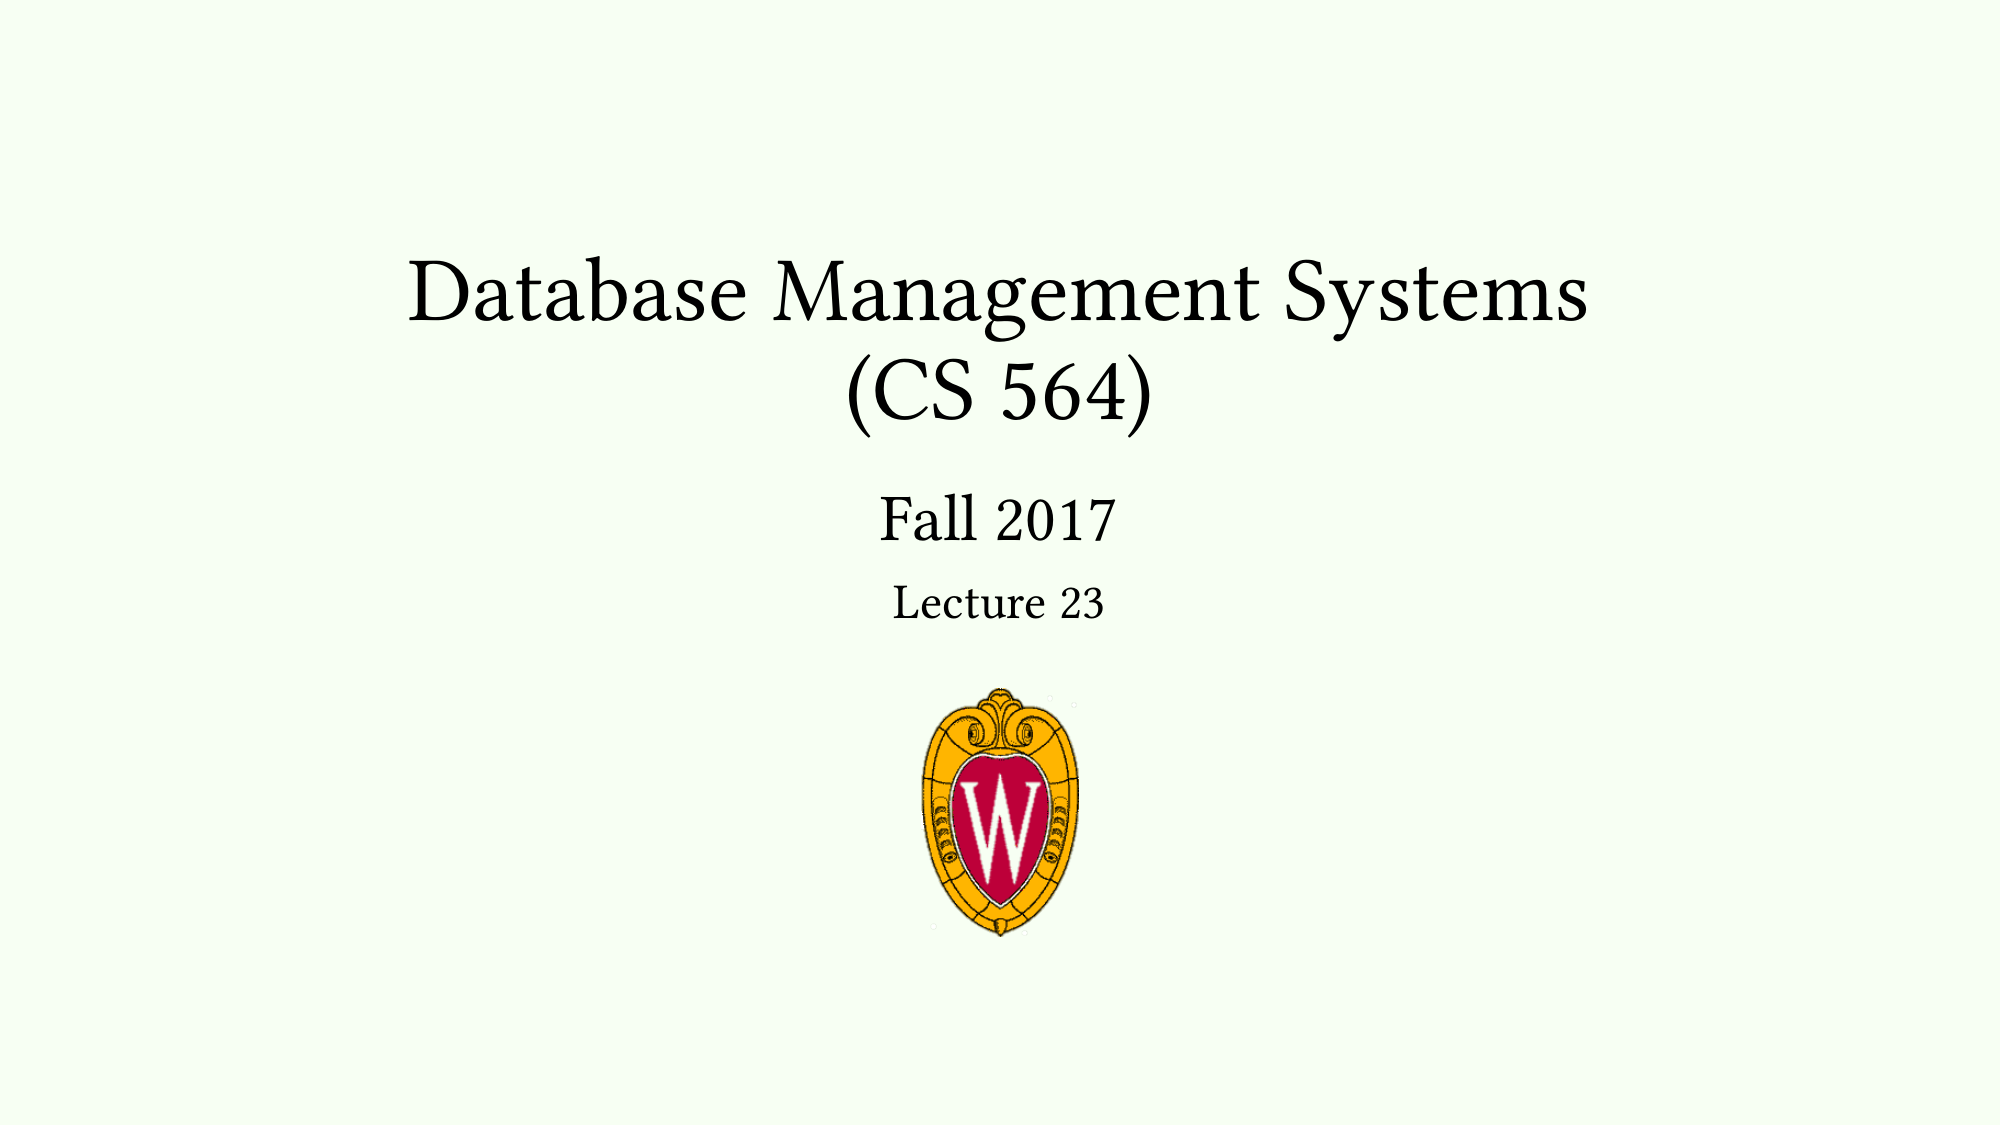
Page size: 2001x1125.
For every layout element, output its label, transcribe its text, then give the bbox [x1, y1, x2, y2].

picture [921, 688, 1079, 937]
subtitle Fall 2017 Lecture 23 [437, 475, 1563, 661]
title Database Management Systems (CS 564) [362, 219, 1638, 447]
